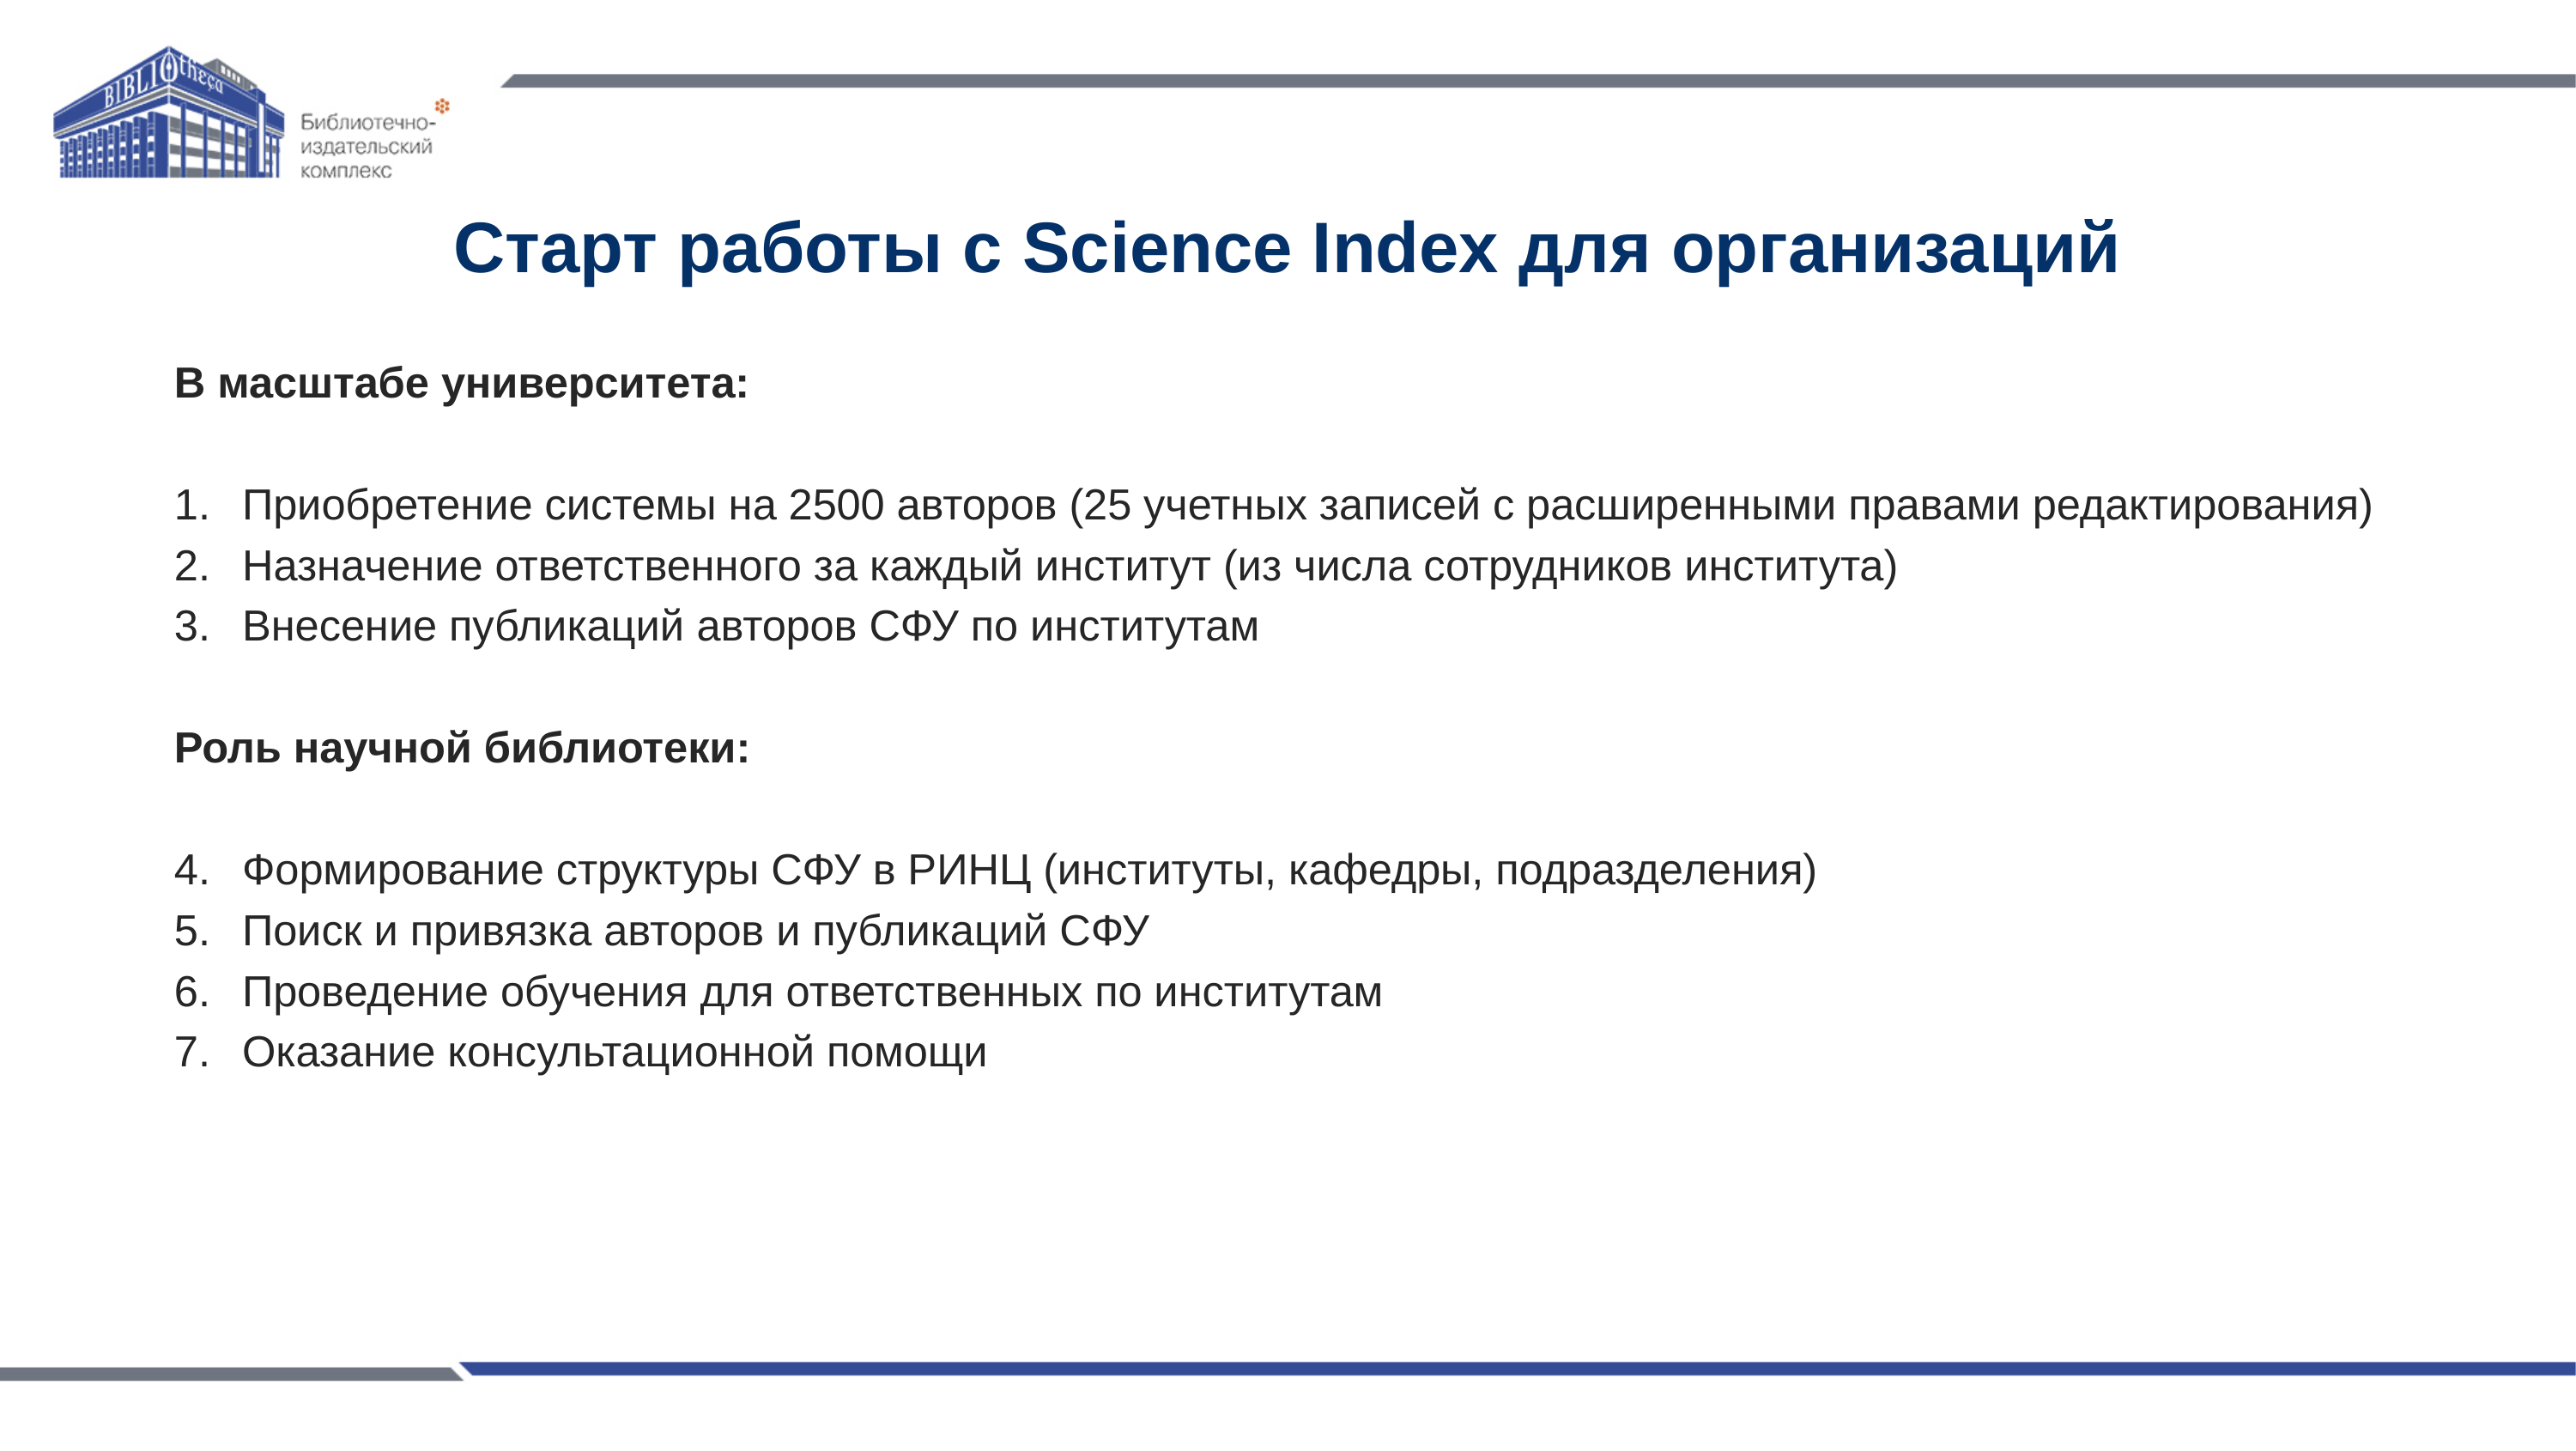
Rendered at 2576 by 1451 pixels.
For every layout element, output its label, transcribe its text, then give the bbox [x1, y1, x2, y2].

subtitle В масштабе университета: Приобретение системы на 2500 авторов (25 учетных записей с расширенными правами редактирования) Назначение ответственного за каждый институт (из числа сотрудников института) Внесение публикаций авторов СФУ по институтам Роль научной библиотеки: Формирование структуры СФУ в РИНЦ (институты, кафедры, подразделения) Поиск и привязка авторов и публикаций СФУ Проведение обучения для ответственных по институтам Оказание консультационной помощи [151, 343, 2414, 1148]
title Старт работы с Science Index для организаций [0, 172, 2576, 316]
picture [0, 0, 2576, 172]
picture [0, 316, 2576, 1451]
